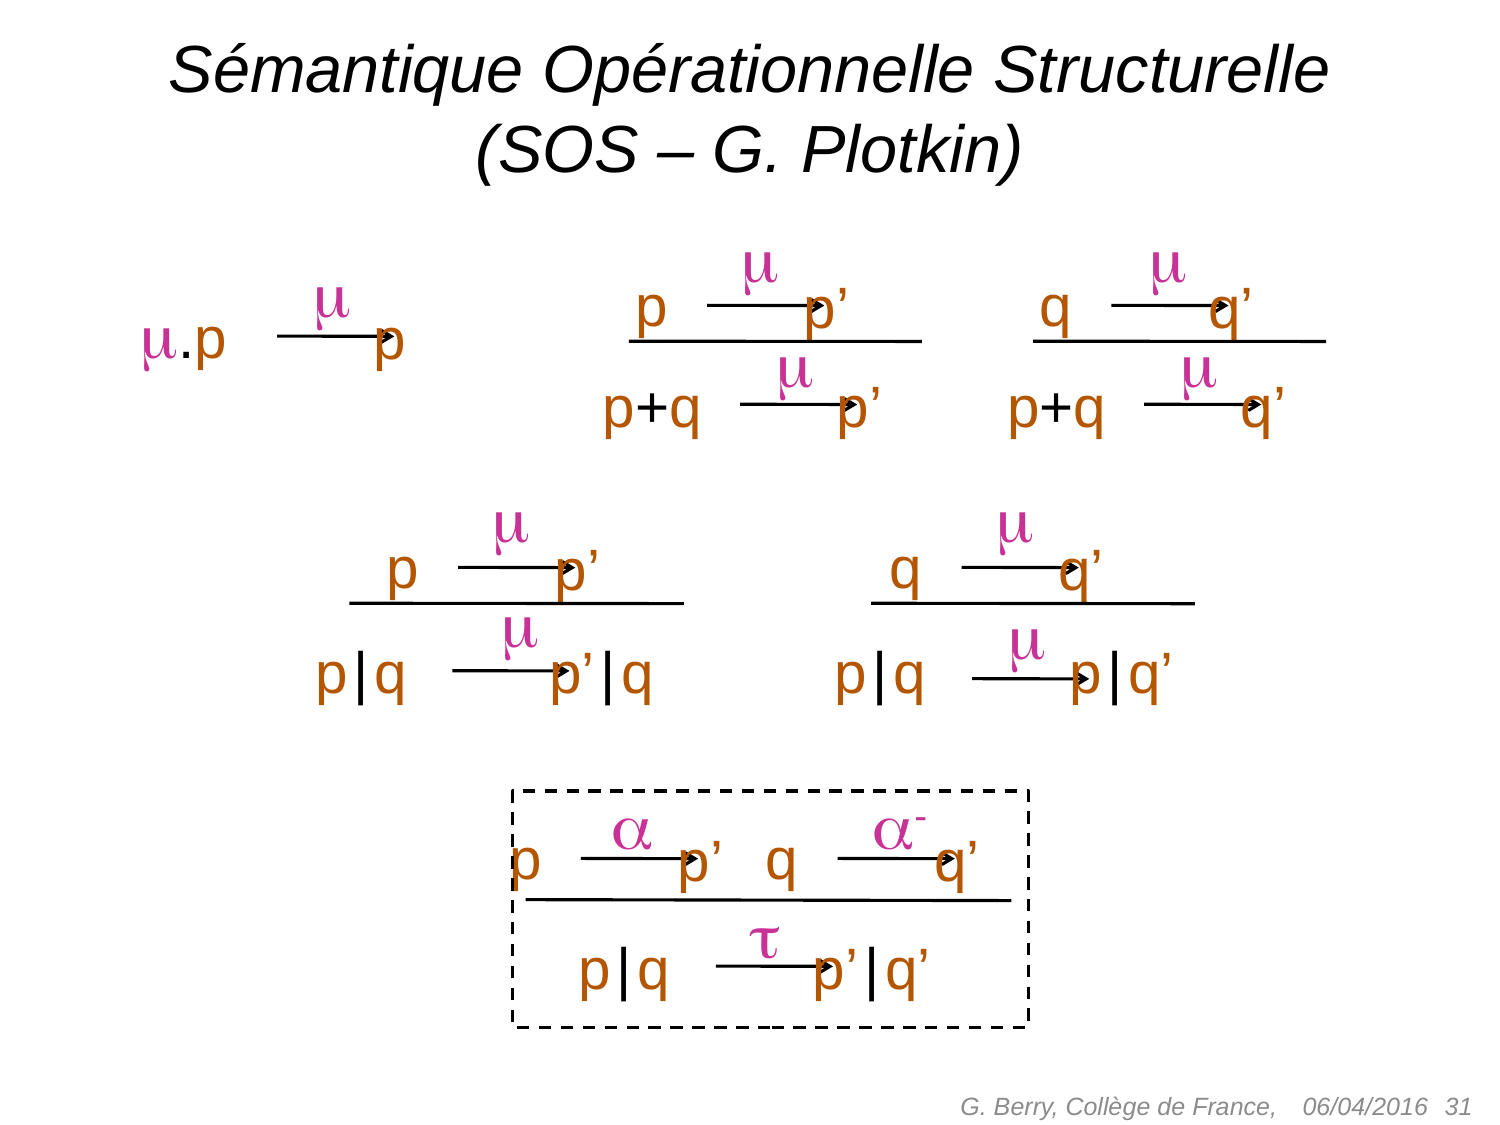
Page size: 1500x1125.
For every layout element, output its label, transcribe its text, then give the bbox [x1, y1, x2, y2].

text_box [332, 467, 703, 715]
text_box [619, 207, 1336, 443]
title Sémantique Opérationnelle Structurelle (SOS – G. Plotkin) [37, 18, 1463, 216]
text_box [156, 243, 455, 381]
text_box [512, 791, 1029, 1028]
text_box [525, 774, 1029, 1010]
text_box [851, 467, 1223, 715]
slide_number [1287, 1074, 1500, 1125]
footer G. Berry, Collège de France, [825, 1074, 1287, 1125]
